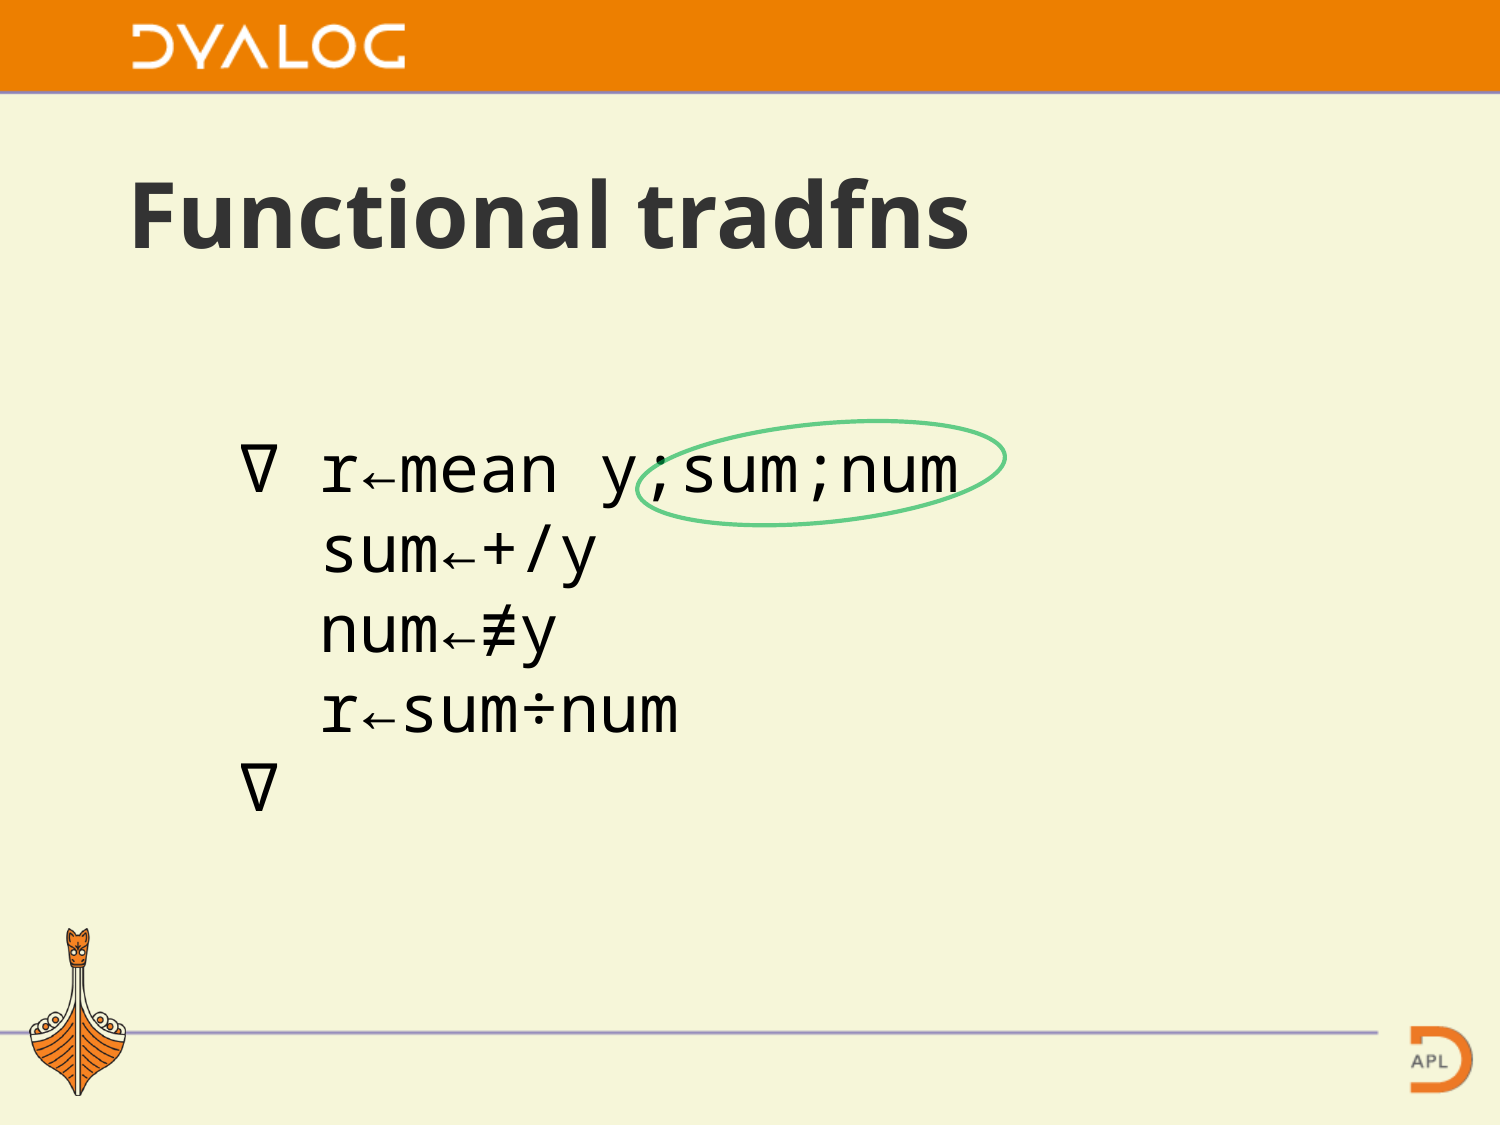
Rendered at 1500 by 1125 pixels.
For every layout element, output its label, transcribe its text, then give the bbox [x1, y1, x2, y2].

picture [0, 0, 1500, 1125]
subtitle ∇ r←mean y;sum;num sum←+/y num←≢y r←sum÷num ∇ [225, 338, 1275, 925]
title Functional tradfns [112, 149, 1388, 288]
text_box [637, 420, 1005, 526]
